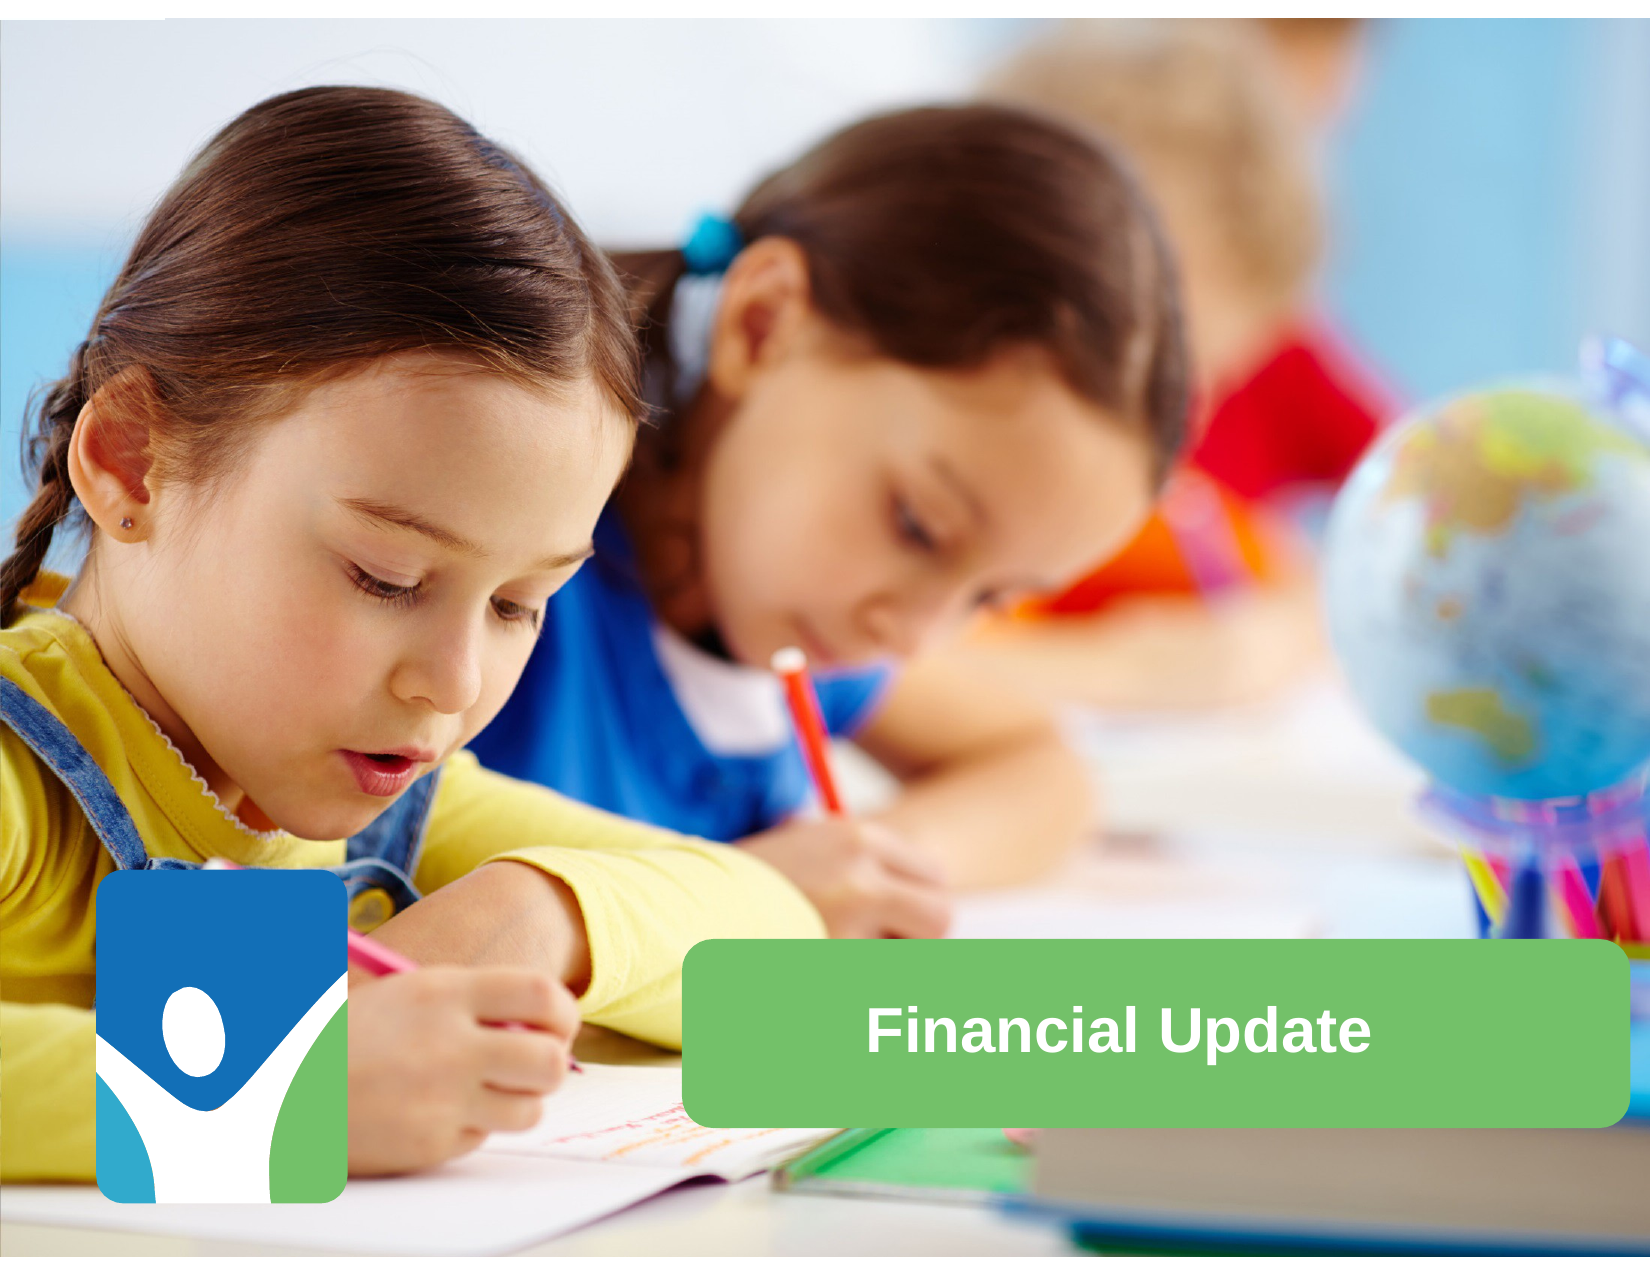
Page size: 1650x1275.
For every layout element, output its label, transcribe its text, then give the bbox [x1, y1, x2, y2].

text_box [0, 18, 1650, 1257]
text_box [96, 869, 348, 1111]
text_box Financial Update [863, 985, 1450, 1067]
text_box [162, 986, 226, 1078]
text_box [96, 1073, 155, 1204]
text_box [681, 938, 1631, 1129]
text_box [96, 970, 348, 1204]
text_box [270, 999, 348, 1204]
